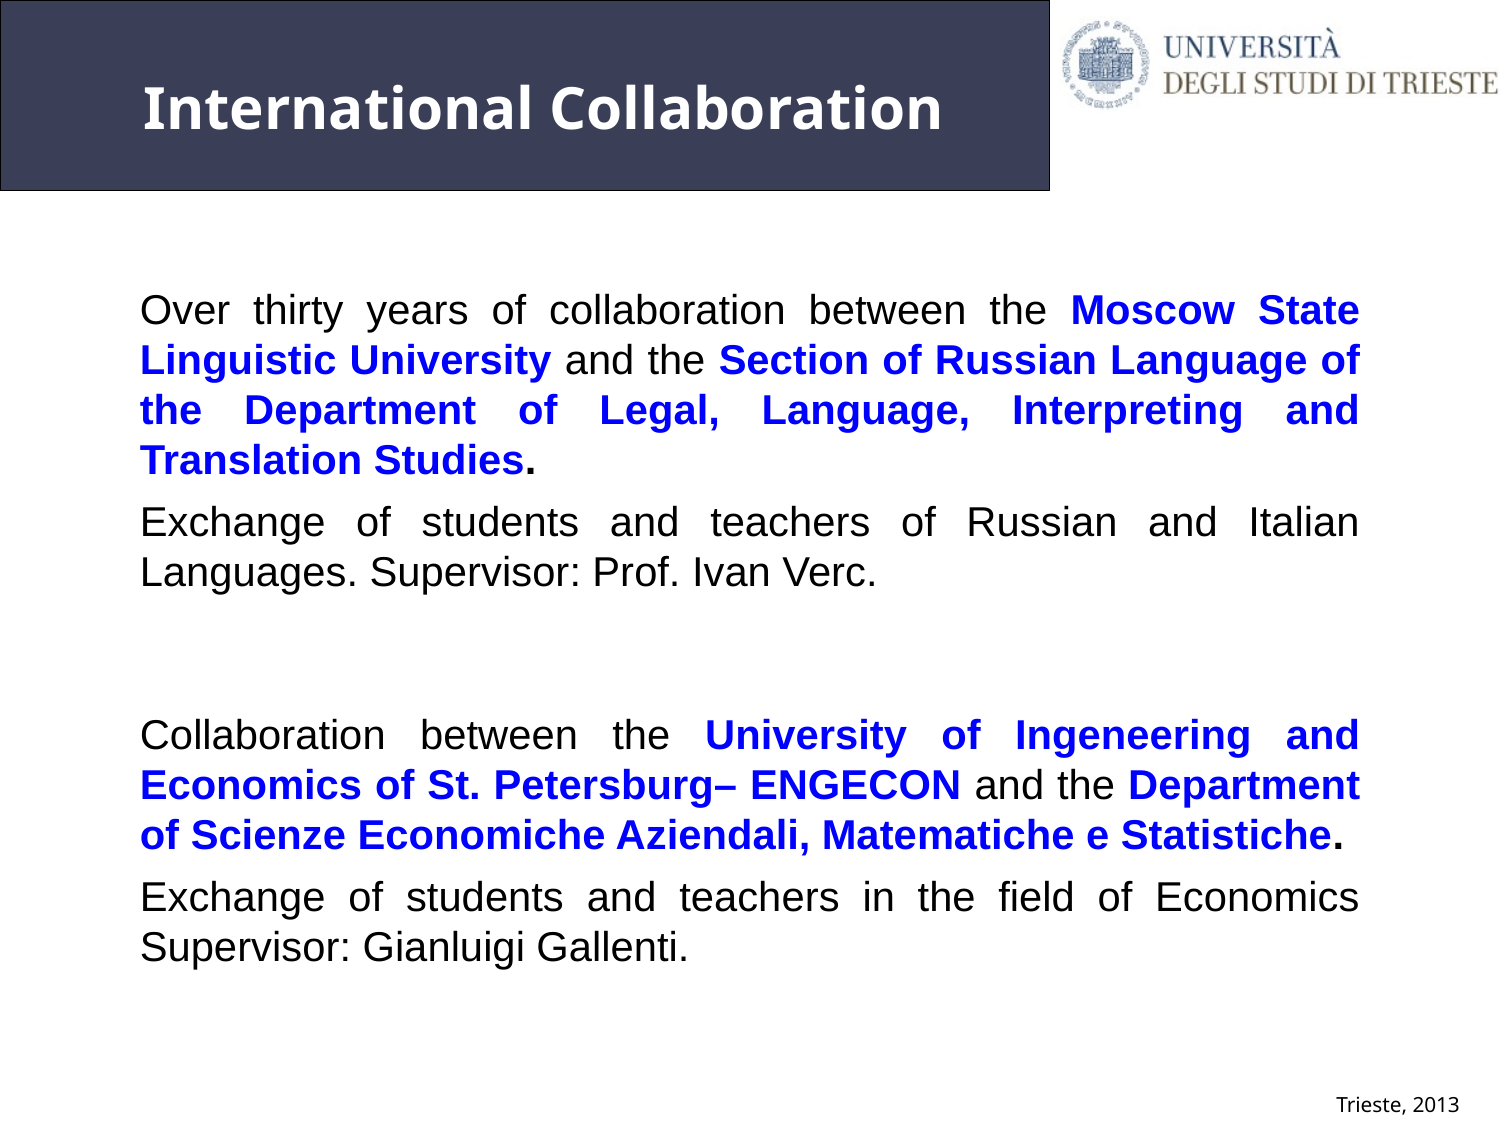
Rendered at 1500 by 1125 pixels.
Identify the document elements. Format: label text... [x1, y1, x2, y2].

title International Collaboration [37, 41, 1050, 172]
text_box Over thirty years of collaboration between the Moscow State Linguistic University and the Section of Russian Language of the Department of Legal, Language, Interpreting and Translation Studies. Exchange of students and teachers of Russian and Italian Languages. Supervisor: Prof. Ivan Verc. Collaboration between the University of Ingeneering and Economics of St. Petersburg– ENGECON and the Department of Scienze Economiche Aziendali, Matematiche e Statistiche. Exchange of students and teachers in the field of Economics Supervisor: Gianluigi Gallenti. [125, 224, 1375, 1125]
picture [1059, 16, 1500, 113]
